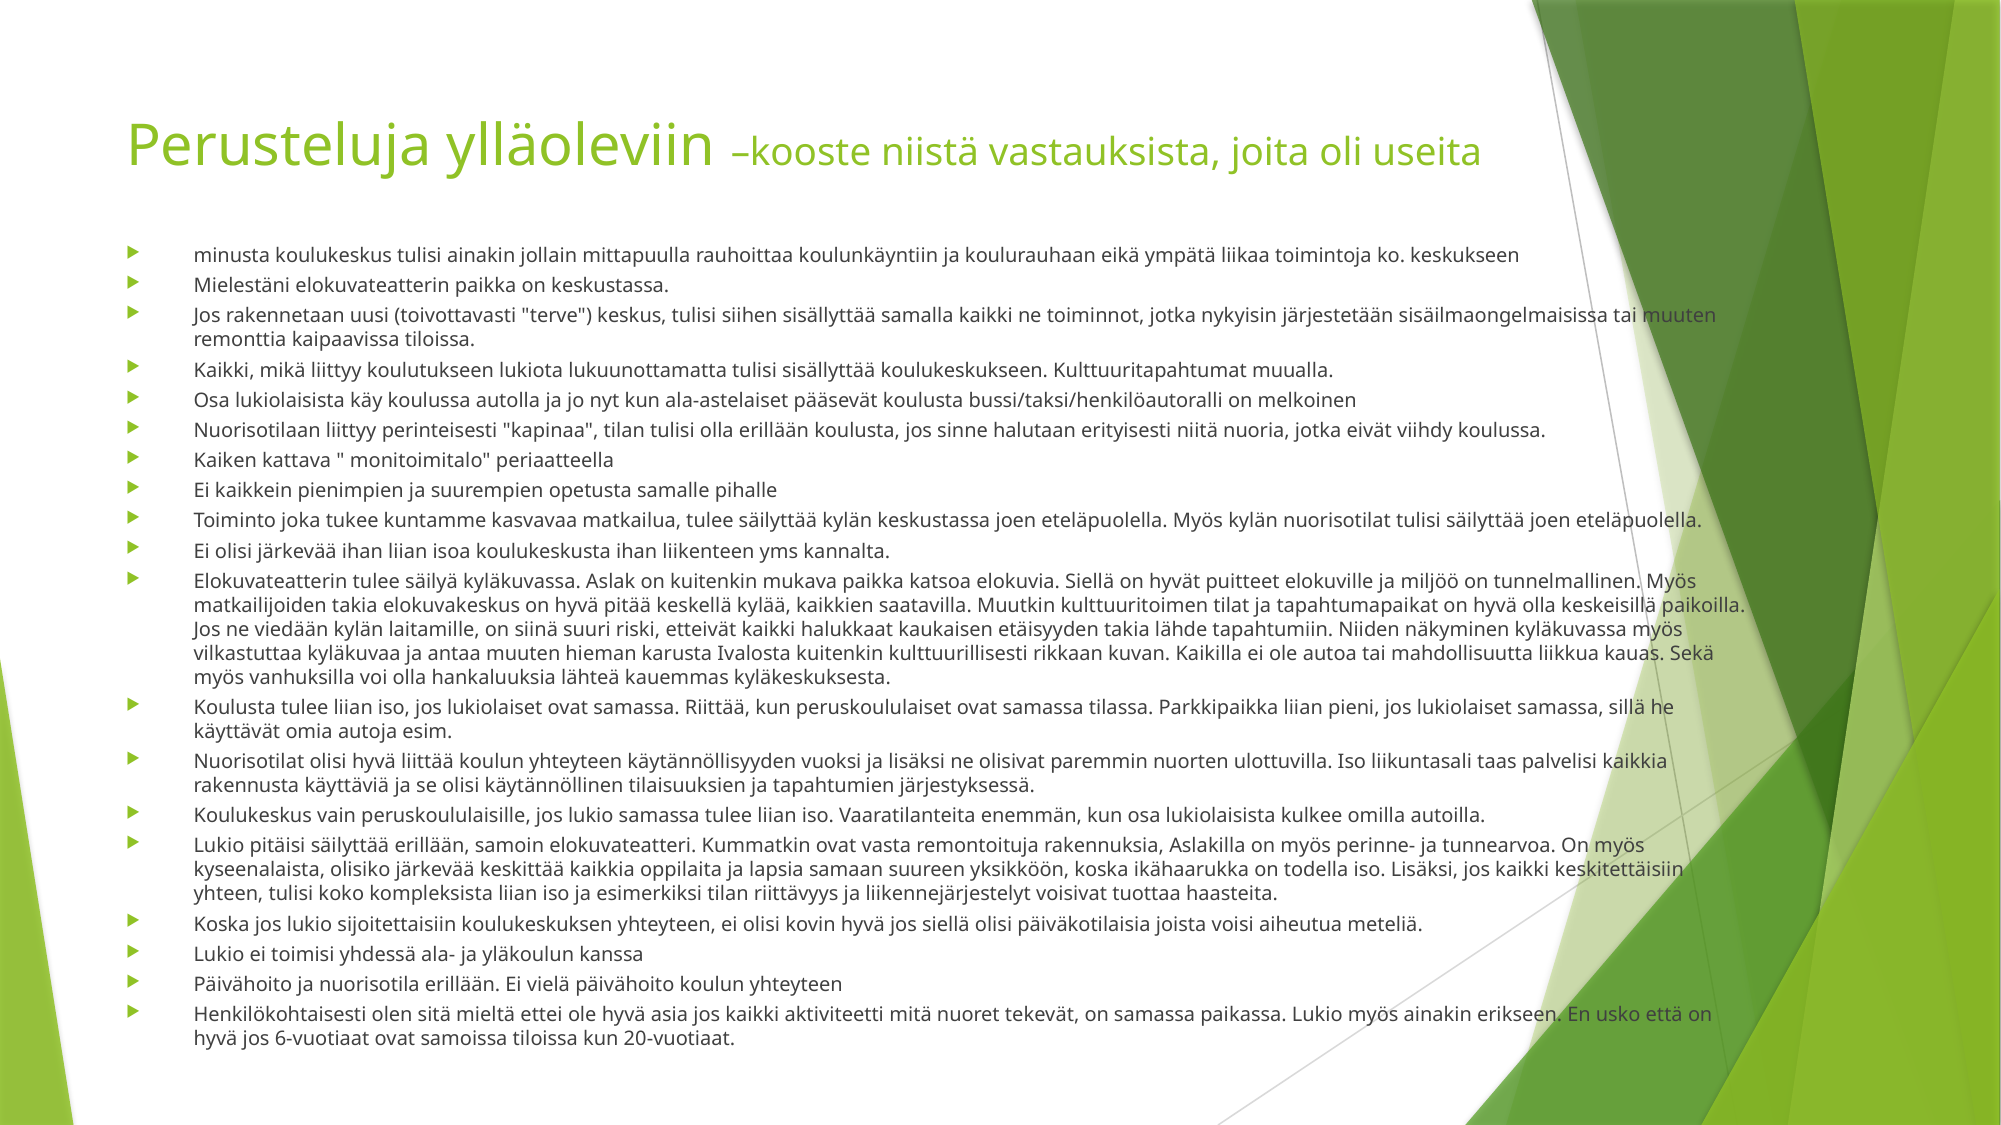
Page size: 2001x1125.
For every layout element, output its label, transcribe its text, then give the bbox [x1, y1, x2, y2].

title Perusteluja ylläoleviin –kooste niistä vastauksista, joita oli useita [111, 99, 1522, 206]
list minusta koulukeskus tulisi ainakin jollain mittapuulla rauhoittaa koulunkäyntiin ja koulurauhaan eikä ympätä liikaa toimintoja ko. keskukseen Mielestäni elokuvateatterin paikka on keskustassa. Jos rakennetaan uusi (toivottavasti "terve") keskus, tulisi siihen sisällyttää samalla kaikki ne toiminnot, jotka nykyisin järjestetään sisäilmaongelmaisissa tai muuten remonttia kaipaavissa tiloissa. Kaikki, mikä liittyy koulutukseen lukiota lukuunottamatta tulisi sisällyttää koulukeskukseen. Kulttuuritapahtumat muualla. Osa lukiolaisista käy koulussa autolla ja jo nyt kun ala-astelaiset pääsevät koulusta bussi/taksi/henkilöautoralli on melkoinen Nuorisotilaan liittyy perinteisesti "kapinaa", tilan tulisi olla erillään koulusta, jos sinne halutaan erityisesti niitä nuoria, jotka eivät viihdy koulussa. Kaiken kattava " monitoimitalo" periaatteella Ei kaikkein pienimpien ja suurempien opetusta samalle pihalle Toiminto joka tukee kuntamme kasvavaa matkailua, tulee säilyttää kylän keskustassa joen eteläpuolella. Myös kylän nuorisotilat tulisi säilyttää joen eteläpuolella. Ei olisi järkevää ihan liian isoa koulukeskusta ihan liikenteen yms kannalta. Elokuvateatterin tulee säilyä kyläkuvassa. Aslak on kuitenkin mukava paikka katsoa elokuvia. Siellä on hyvät puitteet elokuville ja miljöö on tunnelmallinen. Myös matkailijoiden takia elokuvakeskus on hyvä pitää keskellä kylää, kaikkien saatavilla. Muutkin kulttuuritoimen tilat ja tapahtumapaikat on hyvä olla keskeisillä paikoilla. Jos ne viedään kylän laitamille, on siinä suuri riski, etteivät kaikki halukkaat kaukaisen etäisyyden takia lähde tapahtumiin. Niiden näkyminen kyläkuvassa myös vilkastuttaa kyläkuvaa ja antaa muuten hieman karusta Ivalosta kuitenkin kulttuurillisesti rikkaan kuvan. Kaikilla ei ole autoa tai mahdollisuutta liikkua kauas. Sekä myös vanhuksilla voi olla hankaluuksia lähteä kauemmas kyläkeskuksesta. Koulusta tulee liian iso, jos lukiolaiset ovat samassa. Riittää, kun peruskoululaiset ovat samassa tilassa. Parkkipaikka liian pieni, jos lukiolaiset samassa, sillä he käyttävät omia autoja esim. Nuorisotilat olisi hyvä liittää koulun yhteyteen käytännöllisyyden vuoksi ja lisäksi ne olisivat paremmin nuorten ulottuvilla. Iso liikuntasali taas palvelisi kaikkia rakennusta käyttäviä ja se olisi käytännöllinen tilaisuuksien ja tapahtumien järjestyksessä. Koulukeskus vain peruskoululaisille, jos lukio samassa tulee liian iso. Vaaratilanteita enemmän, kun osa lukiolaisista kulkee omilla autoilla. Lukio pitäisi säilyttää erillään, samoin elokuvateatteri. Kummatkin ovat vasta remontoituja rakennuksia, Aslakilla on myös perinne- ja tunnearvoa. On myös kyseenalaista, olisiko järkevää keskittää kaikkia oppilaita ja lapsia samaan suureen yksikköön, koska ikähaarukka on todella iso. Lisäksi, jos kaikki keskitettäisiin yhteen, tulisi koko kompleksista liian iso ja esimerkiksi tilan riittävyys ja liikennejärjestelyt voisivat tuottaa haasteita. Koska jos lukio sijoitettaisiin koulukeskuksen yhteyteen, ei olisi kovin hyvä jos siellä olisi päiväkotilaisia joista voisi aiheutua meteliä. Lukio ei toimisi yhdessä ala- ja yläkoulun kanssa Päivähoito ja nuorisotila erillään. Ei vielä päivähoito koulun yhteyteen Henkilökohtaisesti olen sitä mieltä ettei ole hyvä asia jos kaikki aktiviteetti mitä nuoret tekevät, on samassa paikassa. Lukio myös ainakin erikseen. En usko että on hyvä jos 6-vuotiaat ovat samoissa tiloissa kun 20-vuotiaat. [111, 215, 1770, 1095]
